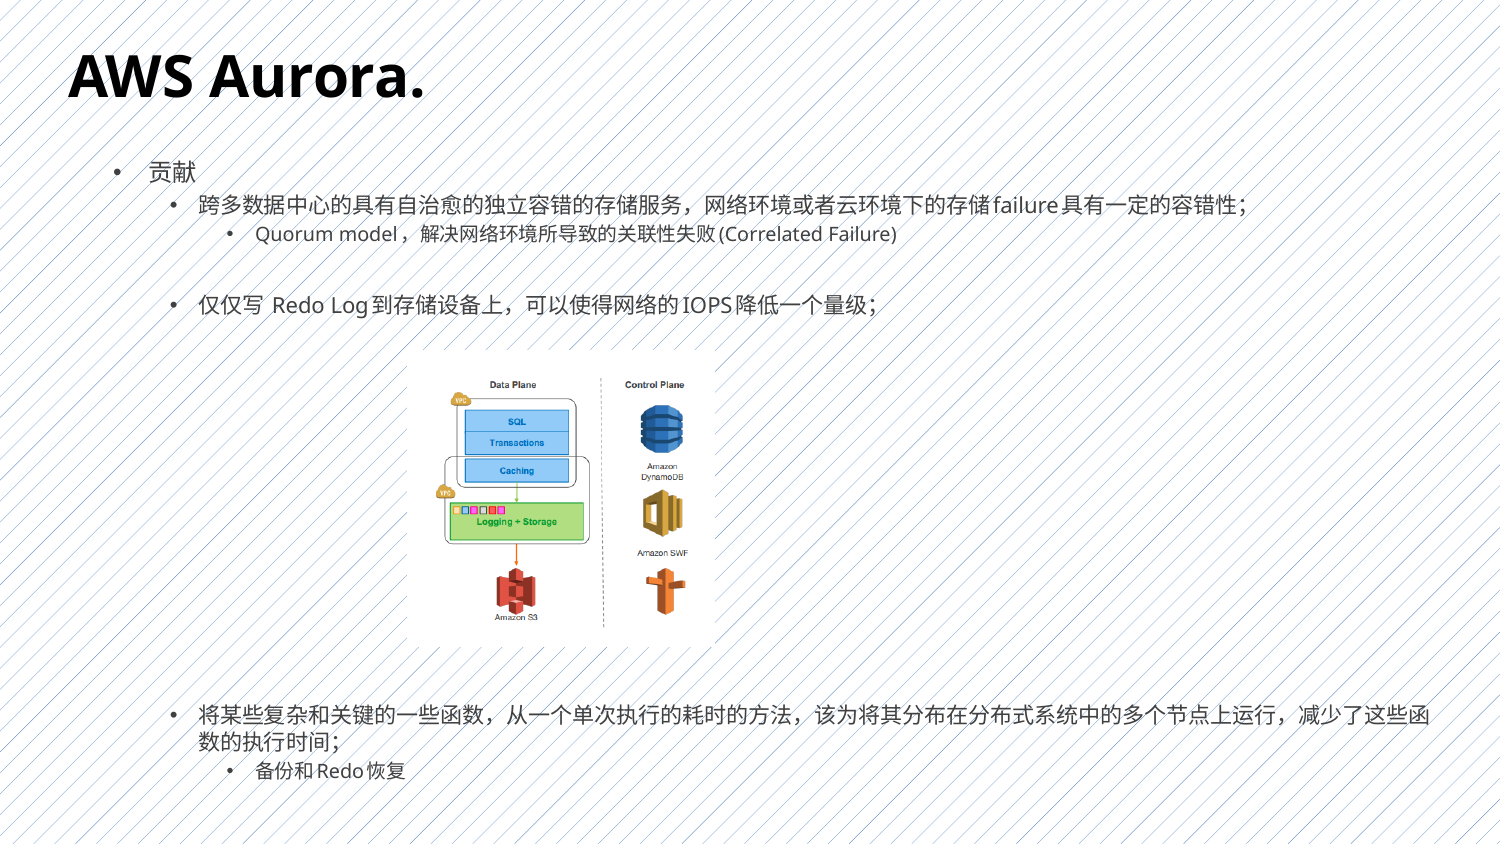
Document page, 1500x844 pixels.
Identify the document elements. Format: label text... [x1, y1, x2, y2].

picture [407, 350, 715, 647]
list 贡献 跨多数据中心的具有自治愈的独立容错的存储服务，网络环境或者云环境下的存储failure具有一定的容错性； Quorum model，解决网络环境所导致的关联性失败(Correlated Failure) 仅仅写 Redo Log到存储设备上，可以使得网络的IOPS降低一个量级； 将某些复杂和关键的一些函数，从一个单次执行的耗时的方法，该为将其分布在分布式系统中的多个节点上运行，减少了这些函数的执行时间； 备份和Redo恢复 [41, 150, 1447, 800]
title AWS Aurora. [53, 33, 1436, 115]
